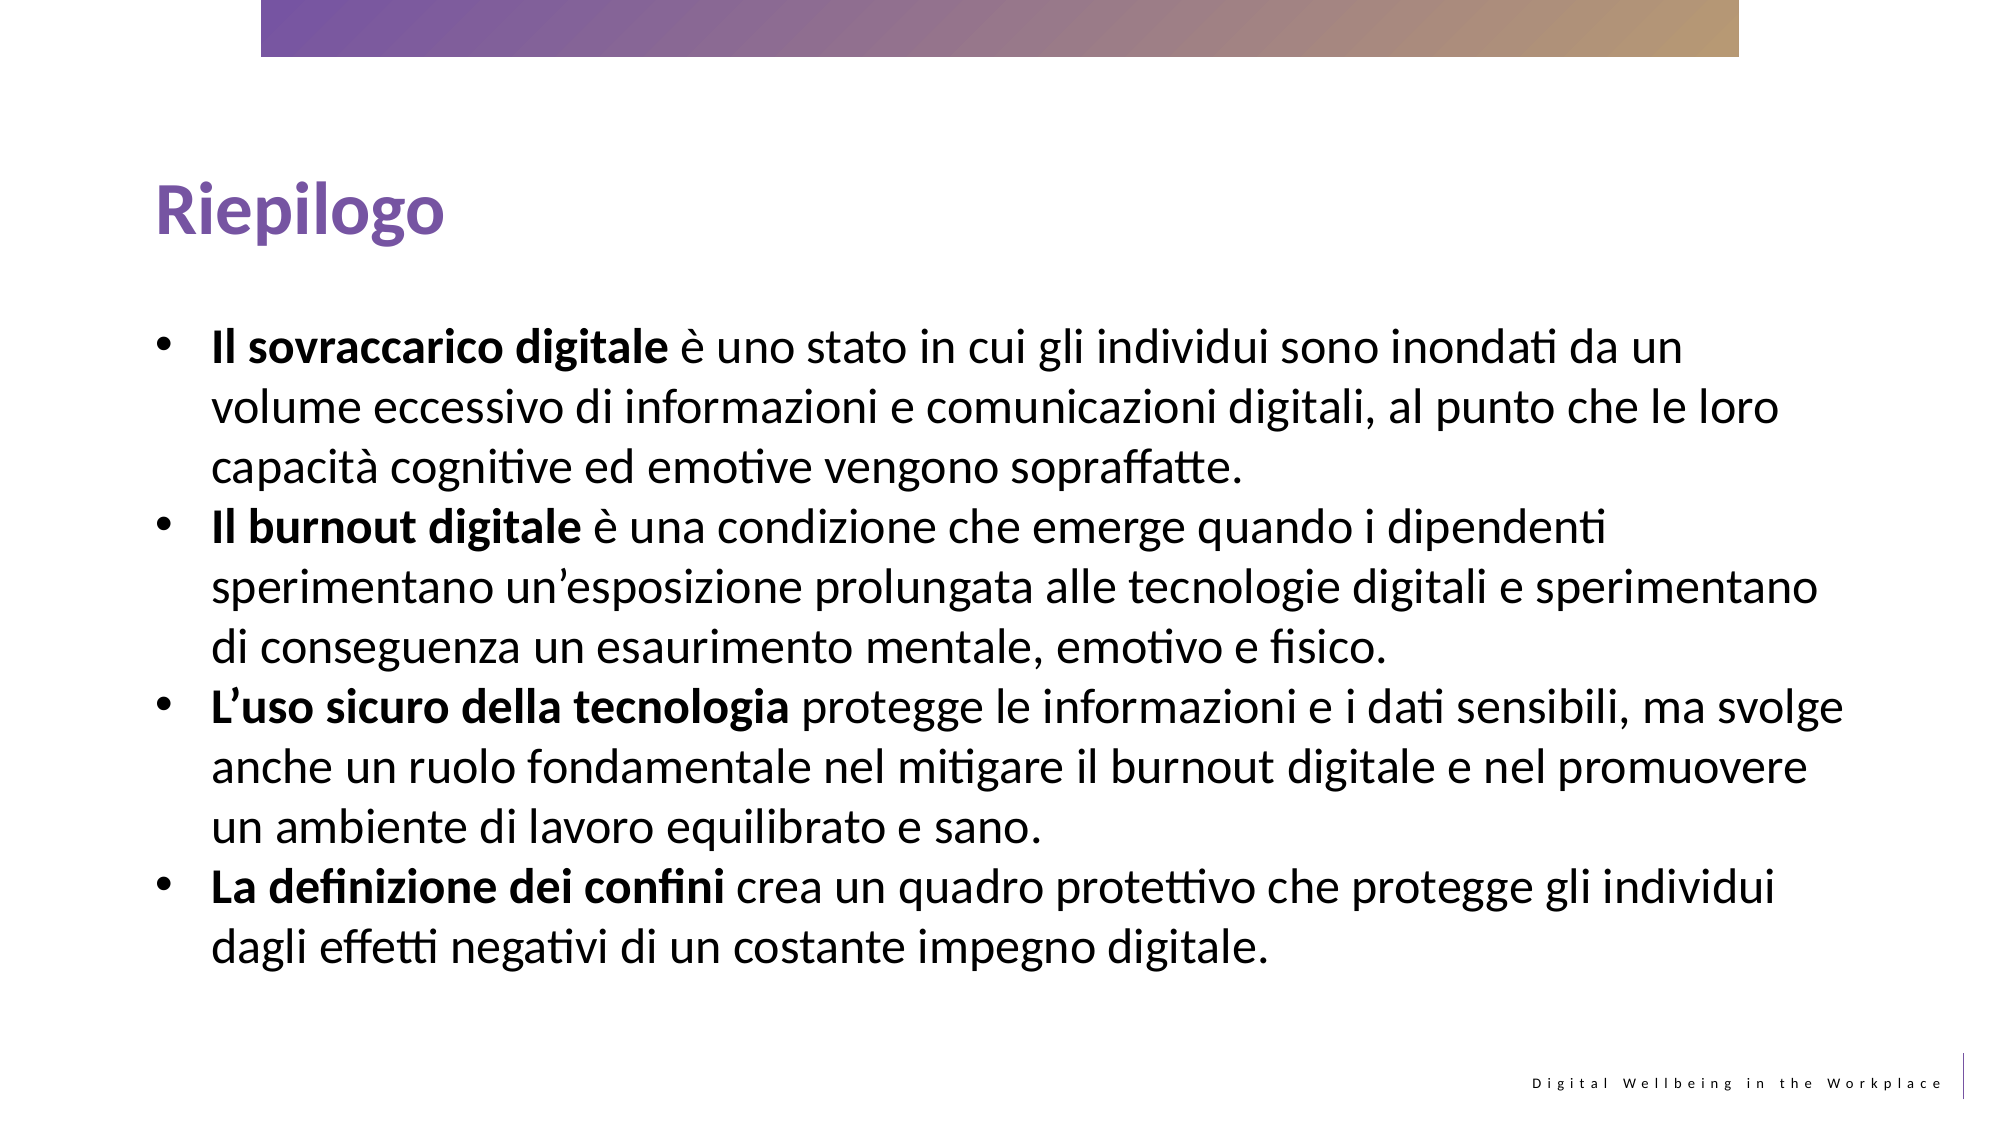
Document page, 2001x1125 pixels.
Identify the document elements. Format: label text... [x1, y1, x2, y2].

list Riepilogo [140, 151, 1860, 284]
list Il sovraccarico digitale è uno stato in cui gli individui sono inondati da un volume eccessivo di informazioni e comunicazioni digitali, al punto che le loro capacità cognitive ed emotive vengono sopraffatte. Il burnout digitale è una condizione che emerge quando i dipendenti sperimentano un’esposizione prolungata alle tecnologie digitali e sperimentano di conseguenza un esaurimento mentale, emotivo e fisico. L’uso sicuro della tecnologia protegge le informazioni e i dati sensibili, ma svolge anche un ruolo fondamentale nel mitigare il burnout digitale e nel promuovere un ambiente di lavoro equilibrato e sano. La definizione dei confini crea un quadro protettivo che protegge gli individui dagli effetti negativi di un costante impegno digitale. [140, 305, 1860, 1035]
